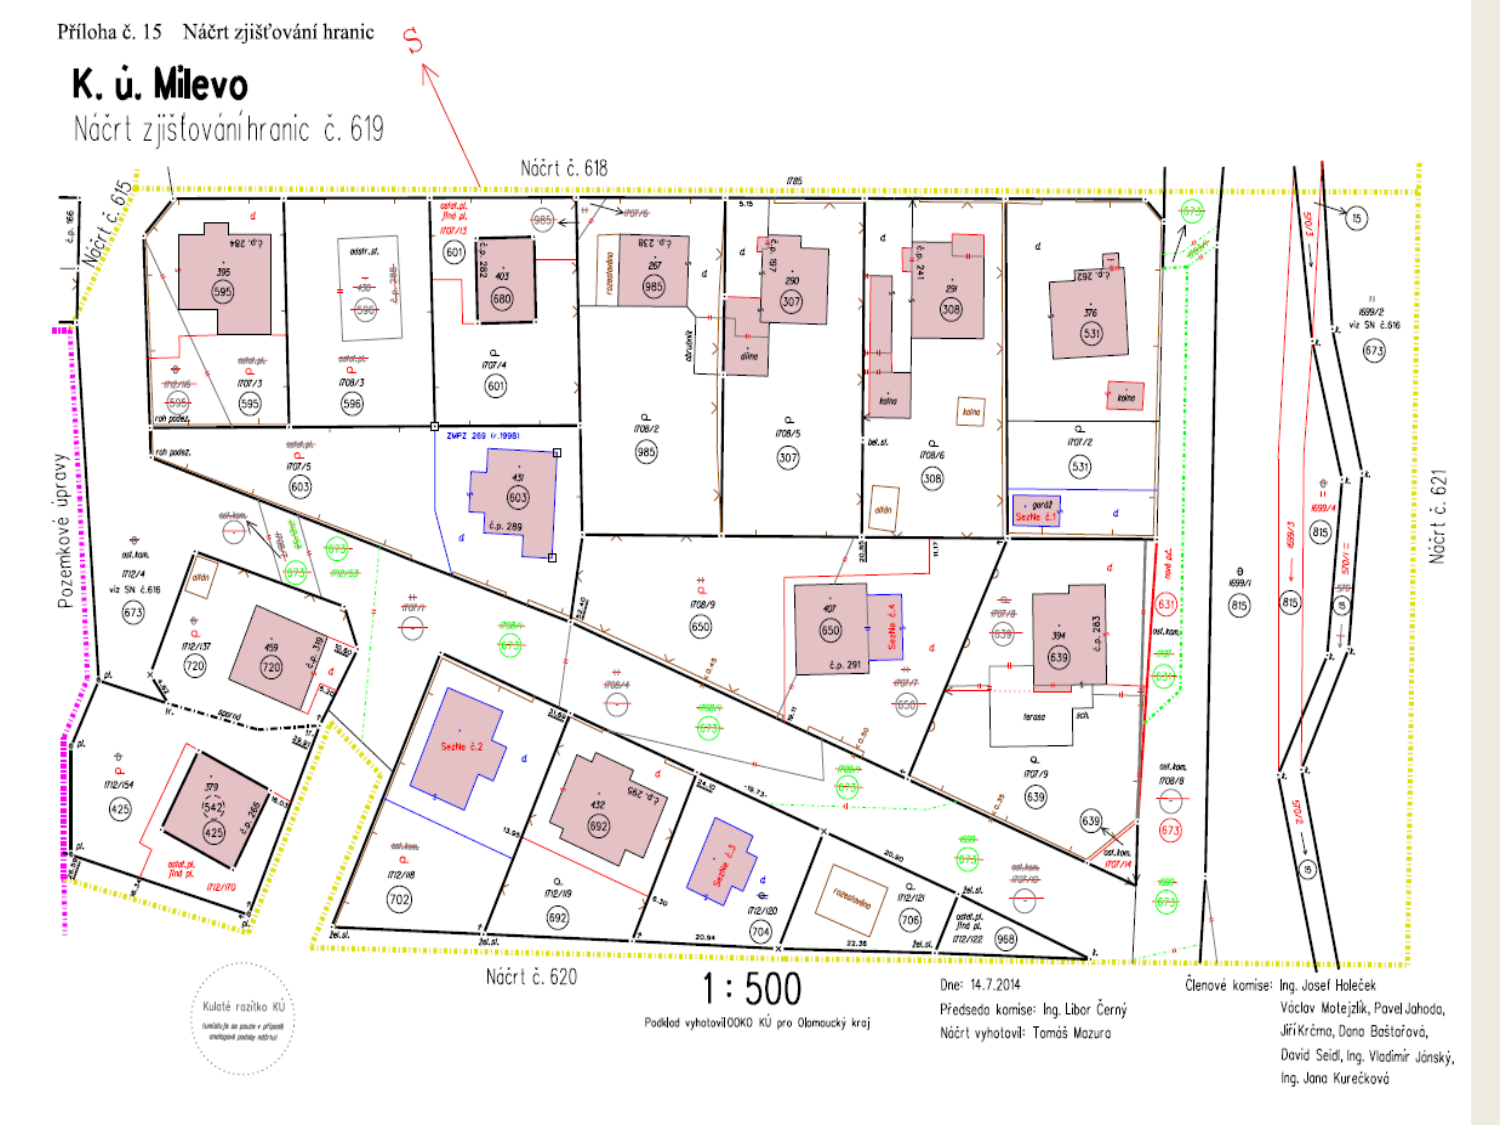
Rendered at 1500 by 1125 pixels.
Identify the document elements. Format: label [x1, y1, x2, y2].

list [4, 4, 1467, 1120]
